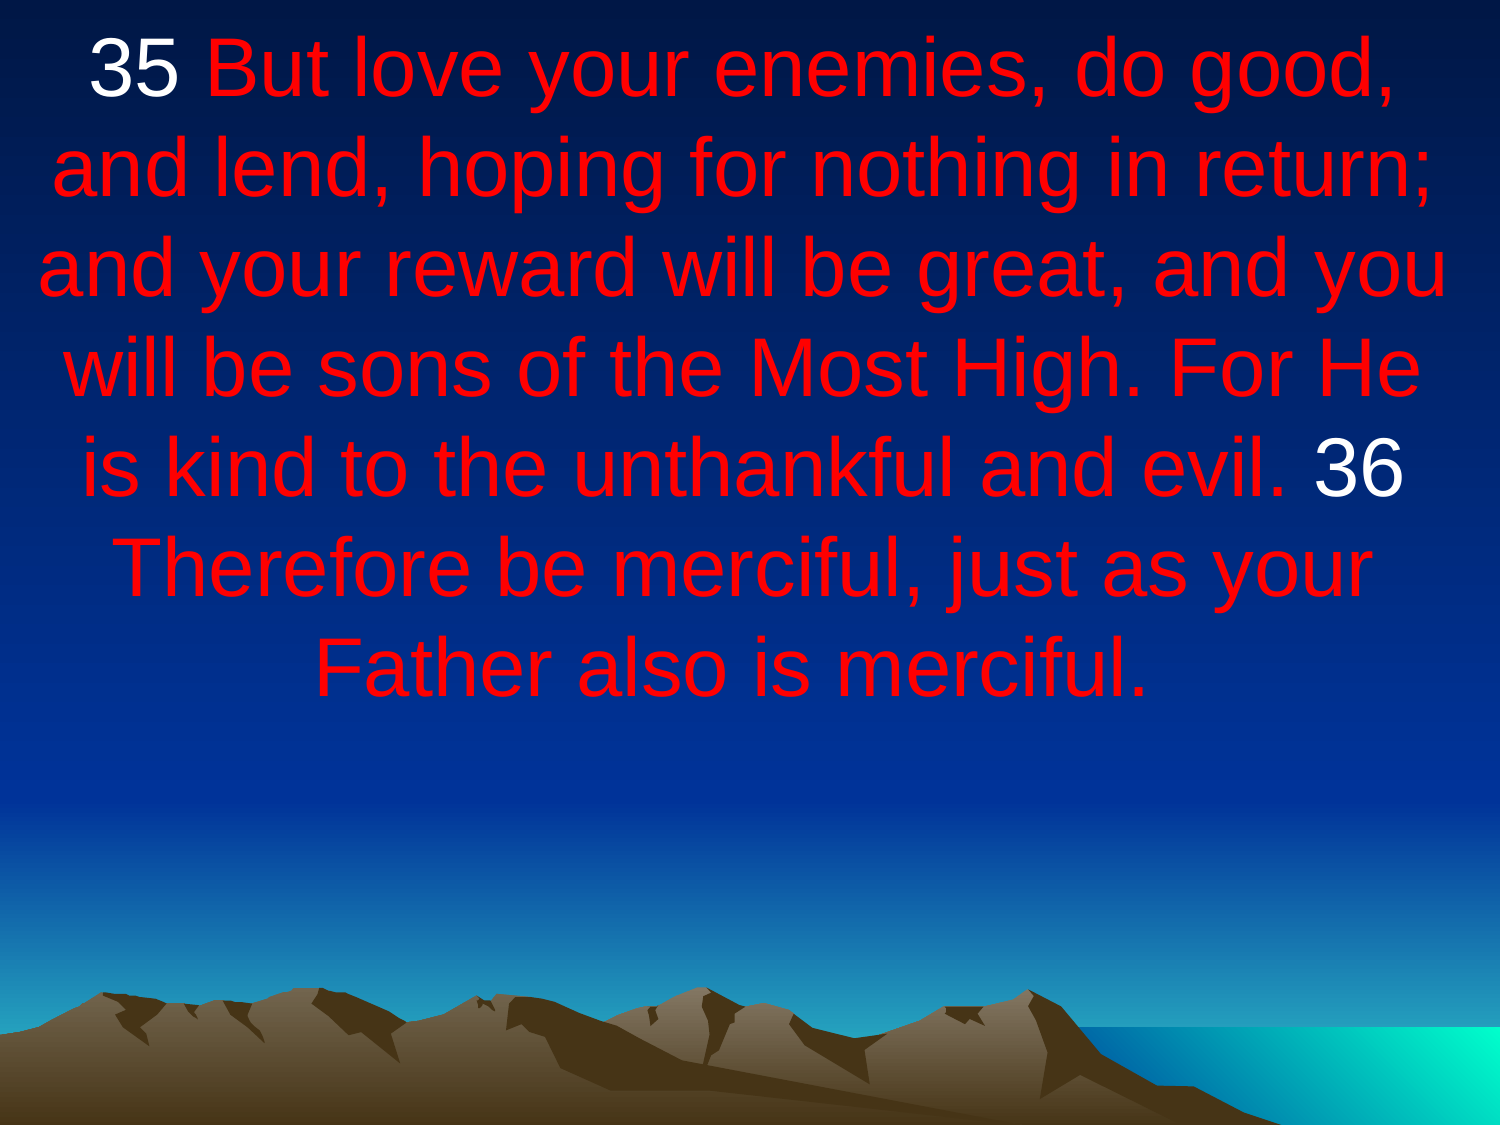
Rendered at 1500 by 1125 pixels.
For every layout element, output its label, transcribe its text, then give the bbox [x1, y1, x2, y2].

text_box 35 But love your enemies, do good, and lend, hoping for nothing in return; and your reward will be great, and you will be sons of the Most High. For He is kind to the unthankful and evil. 36 Therefore be merciful, just as your Father also is merciful. [12, 5, 1475, 921]
